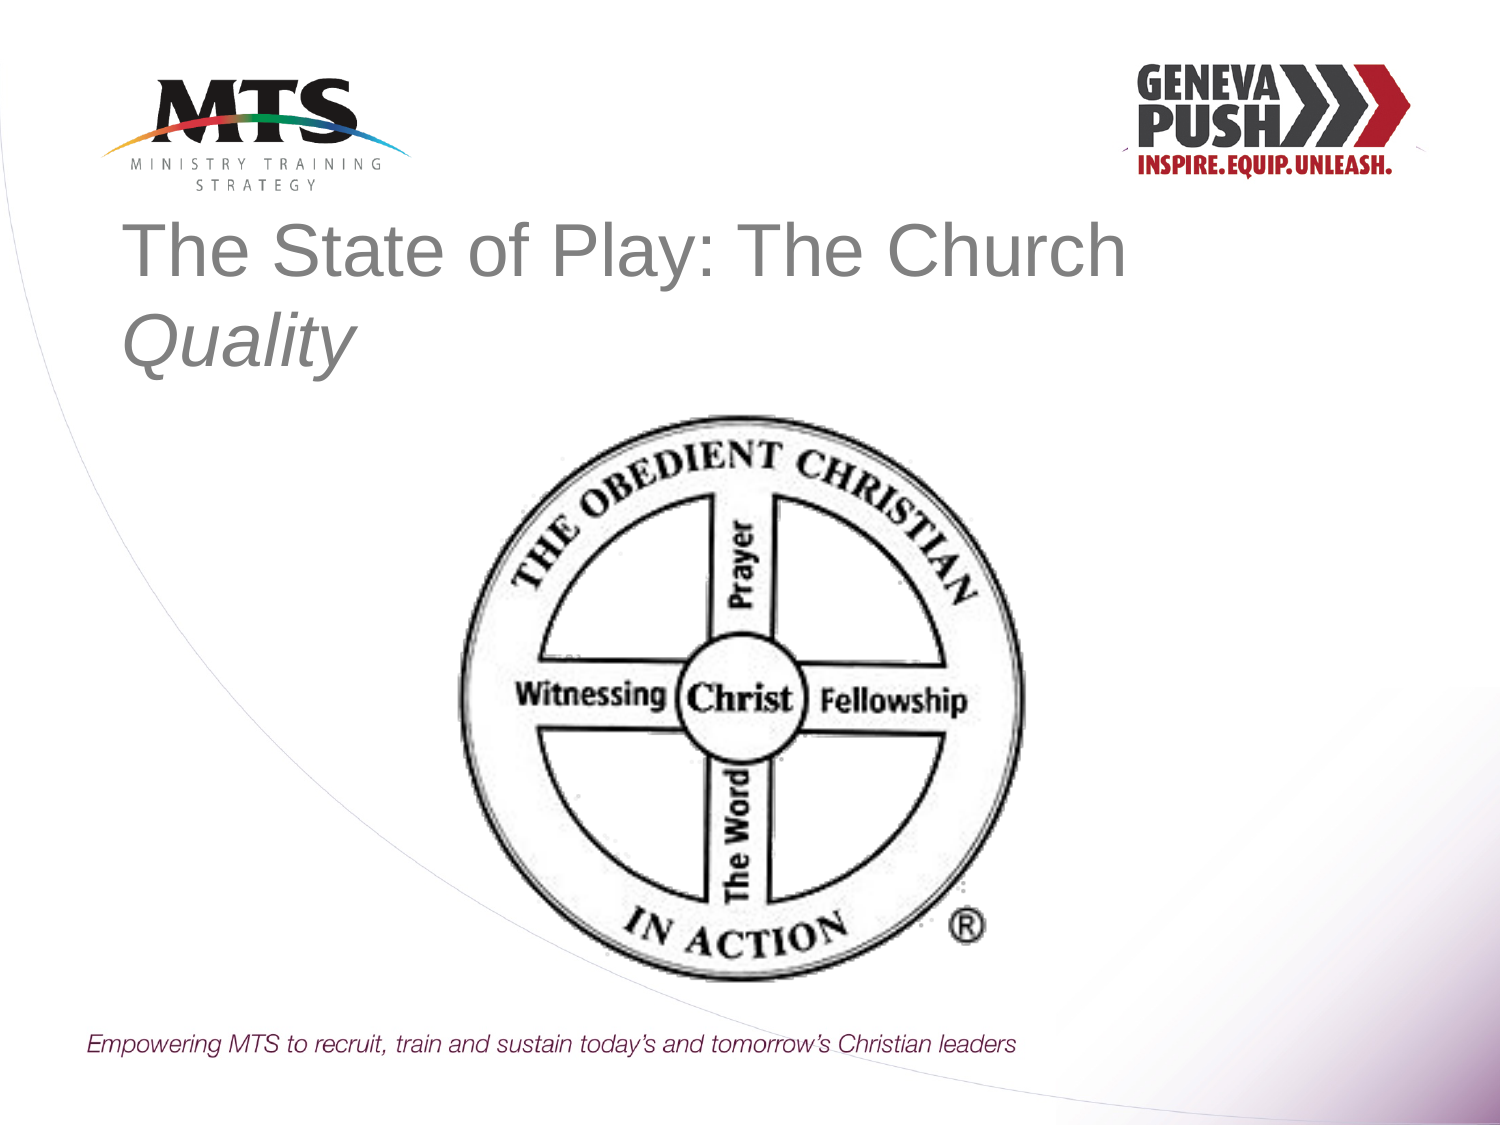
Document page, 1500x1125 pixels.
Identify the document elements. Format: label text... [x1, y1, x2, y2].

text_box The State of Play: The Church Quality [106, 255, 1420, 479]
picture [0, 0, 1500, 1125]
